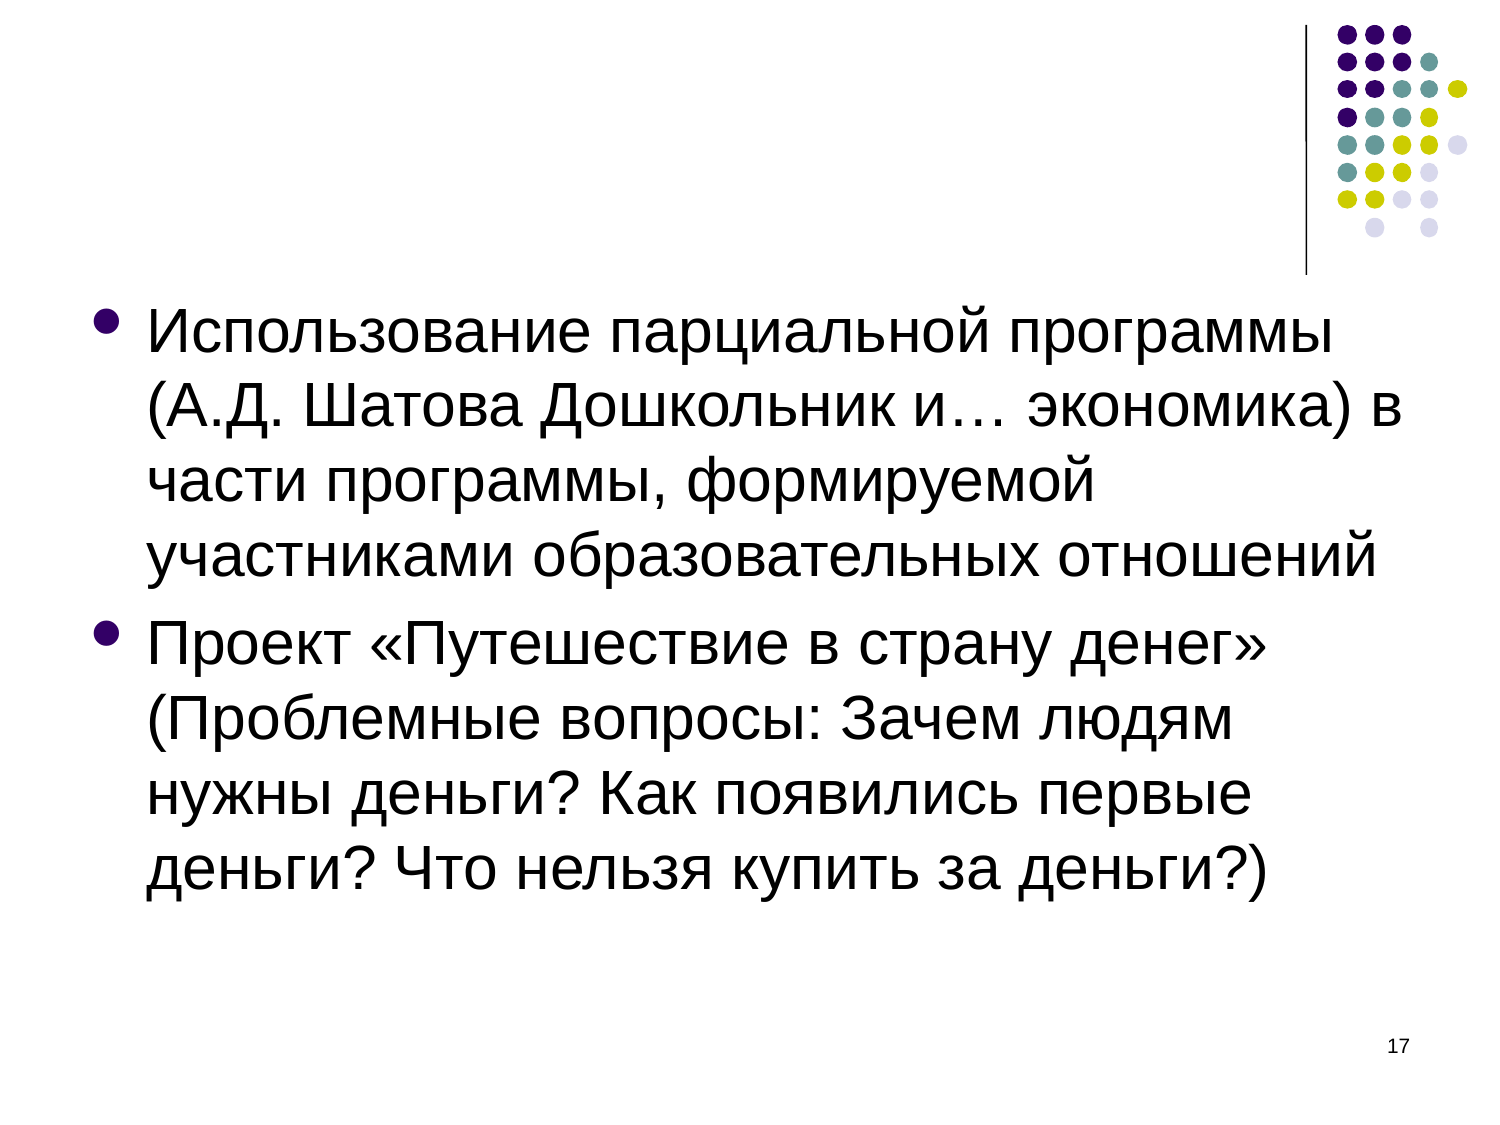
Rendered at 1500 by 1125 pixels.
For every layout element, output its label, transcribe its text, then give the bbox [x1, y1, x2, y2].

slide_number 17 [1074, 1024, 1426, 1101]
list Использование парциальной программы (А.Д. Шатова Дошкольник и… экономика) в части программы, формируемой участниками образовательных отношений Проект «Путешествие в страну денег» (Проблемные вопросы: Зачем людям нужны деньги? Как появились первые деньги? Что нельзя купить за деньги?) [75, 282, 1425, 1006]
